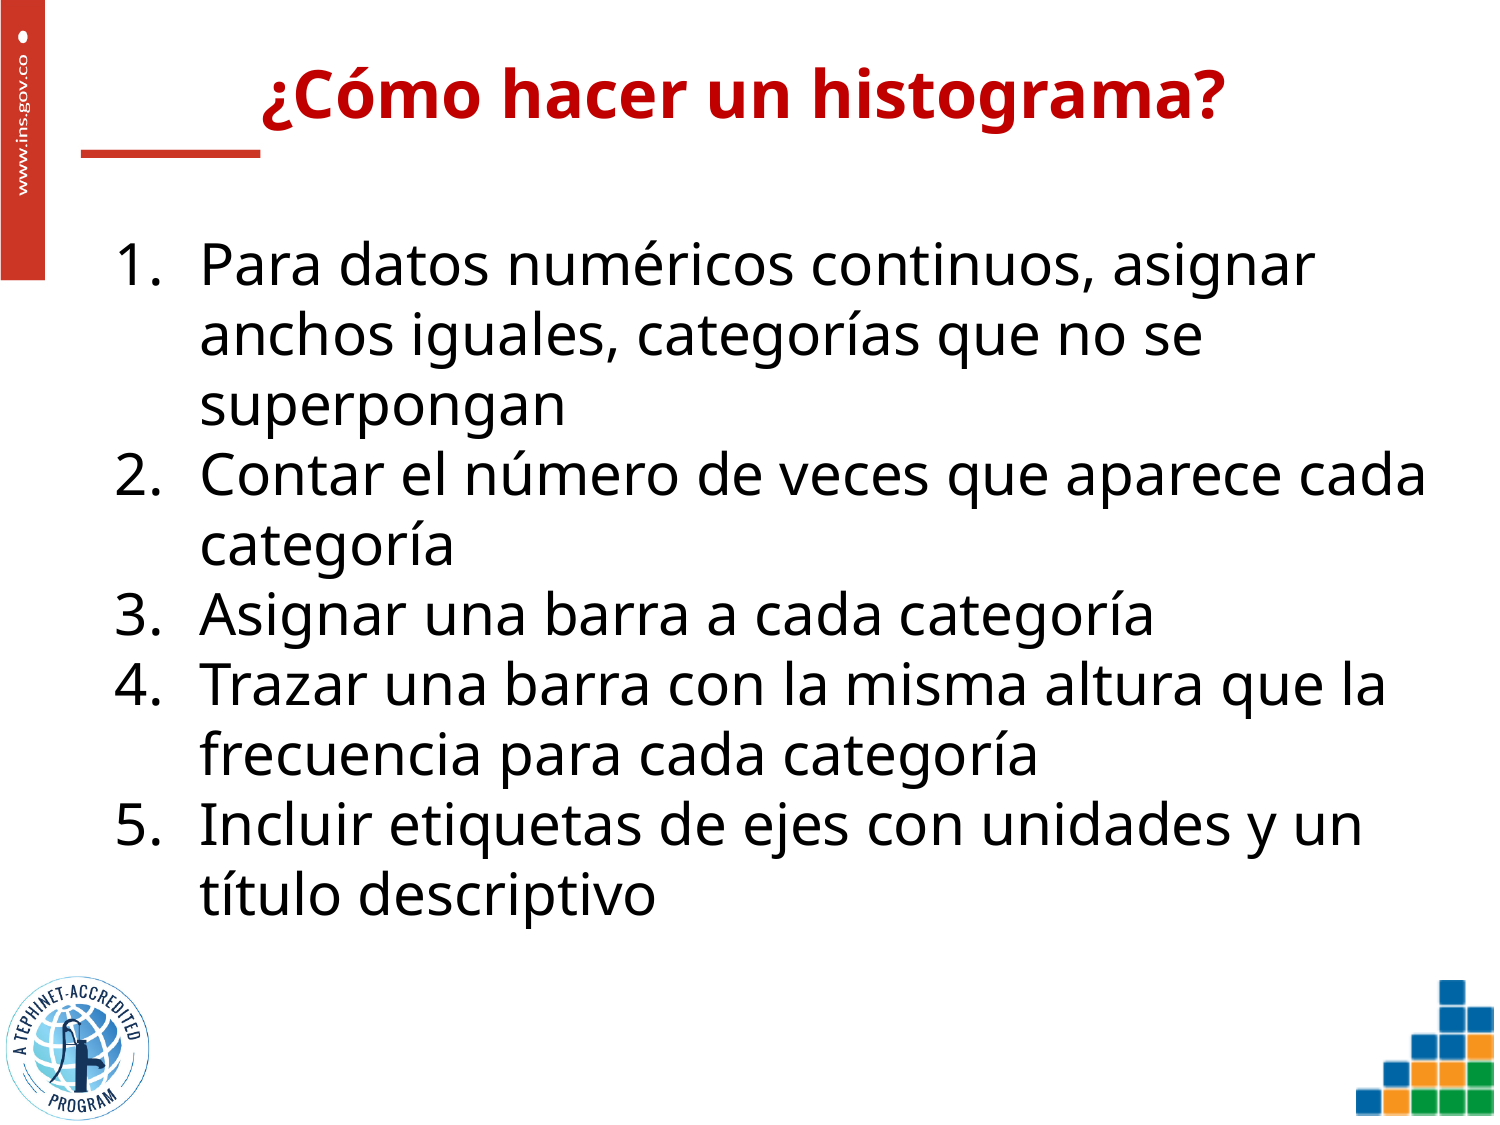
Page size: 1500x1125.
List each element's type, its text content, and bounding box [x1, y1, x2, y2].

picture [0, 0, 1439, 943]
title ¿Cómo hacer un histograma? [80, 64, 1408, 130]
picture [1356, 980, 1494, 1116]
text_box Para datos numéricos continuos, asignar anchos iguales, categorías que no se superpongan Contar el número de veces que aparece cada categoría Asignar una barra a cada categoría Trazar una barra con la misma altura que la frecuencia para cada categoría Incluir etiquetas de ejes con unidades y un título descriptivo [100, 219, 1467, 935]
picture [0, 970, 155, 1125]
